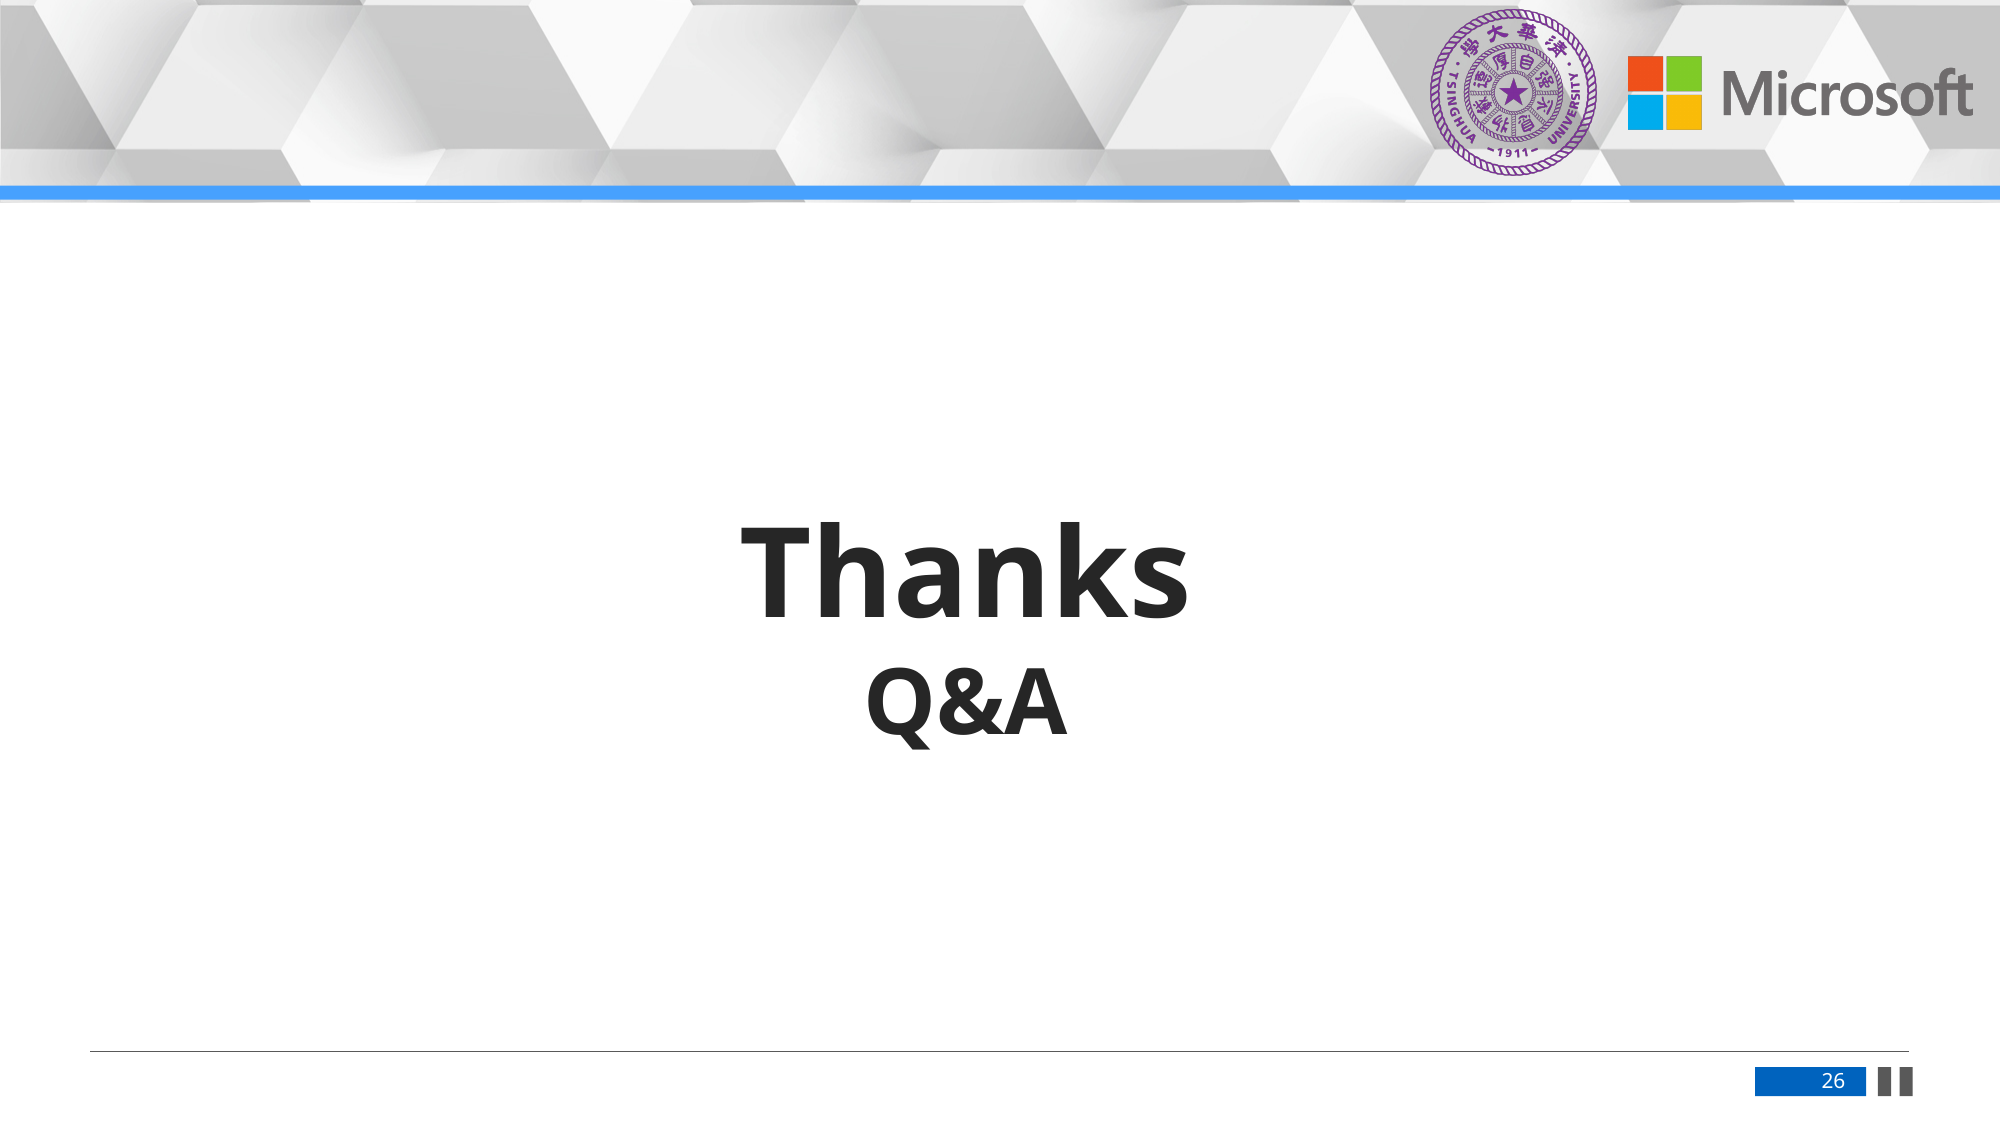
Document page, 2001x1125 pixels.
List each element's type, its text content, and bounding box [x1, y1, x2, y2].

picture [0, 0, 2000, 265]
slide_number 26 [1761, 1069, 1861, 1094]
text_box Thanks Q&A [708, 485, 1223, 761]
